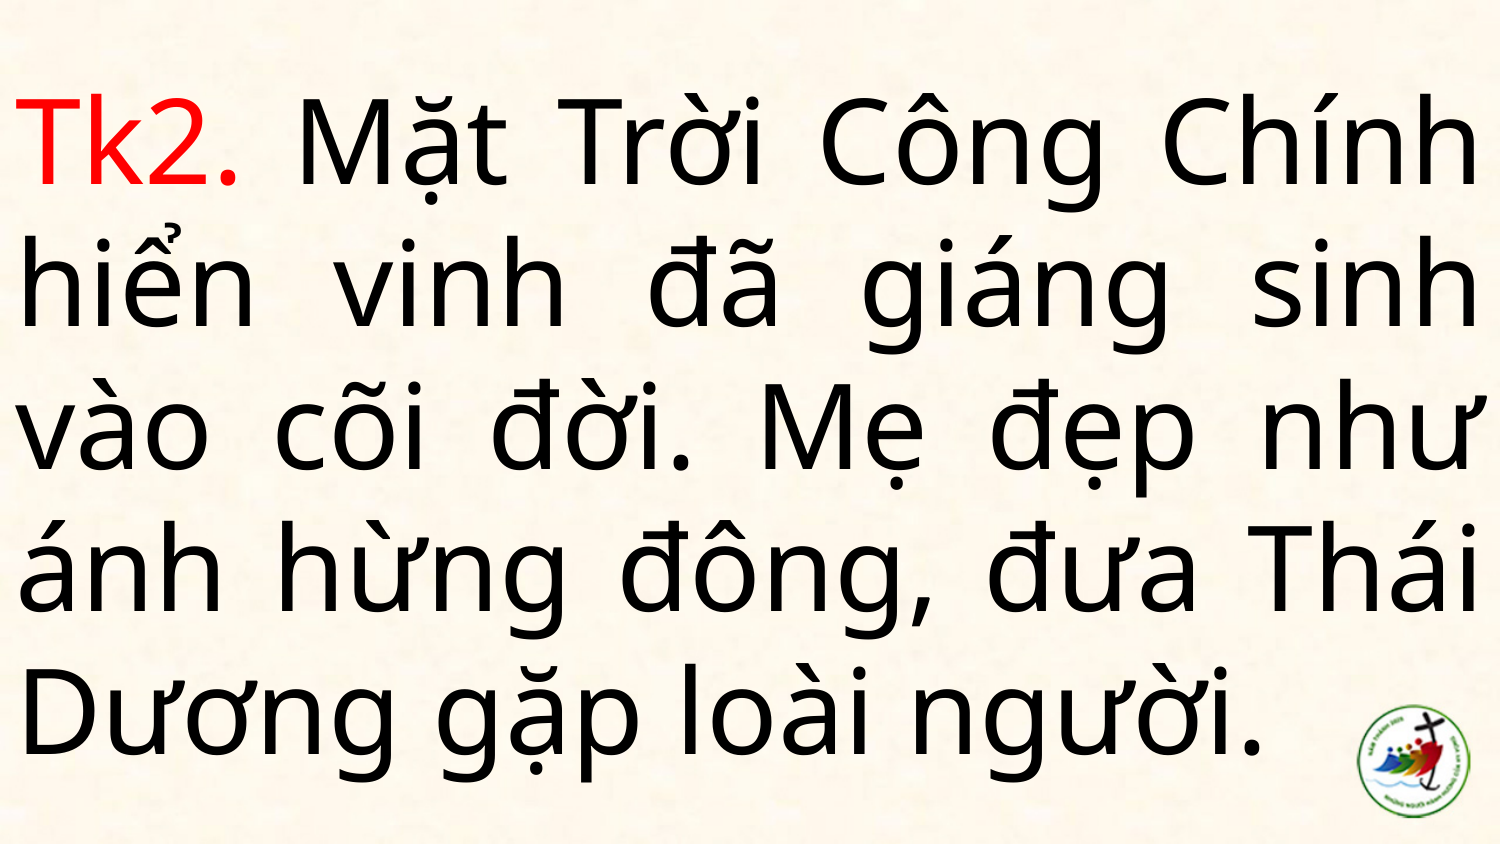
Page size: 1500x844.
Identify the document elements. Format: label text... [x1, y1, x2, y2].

title Tk2. Mặt Trời Công Chính hiển vinh đã giáng sinh vào cõi đời. Mẹ đẹp như ánh hừng đông, đưa Thái Dương gặp loài người. [0, 0, 1500, 844]
